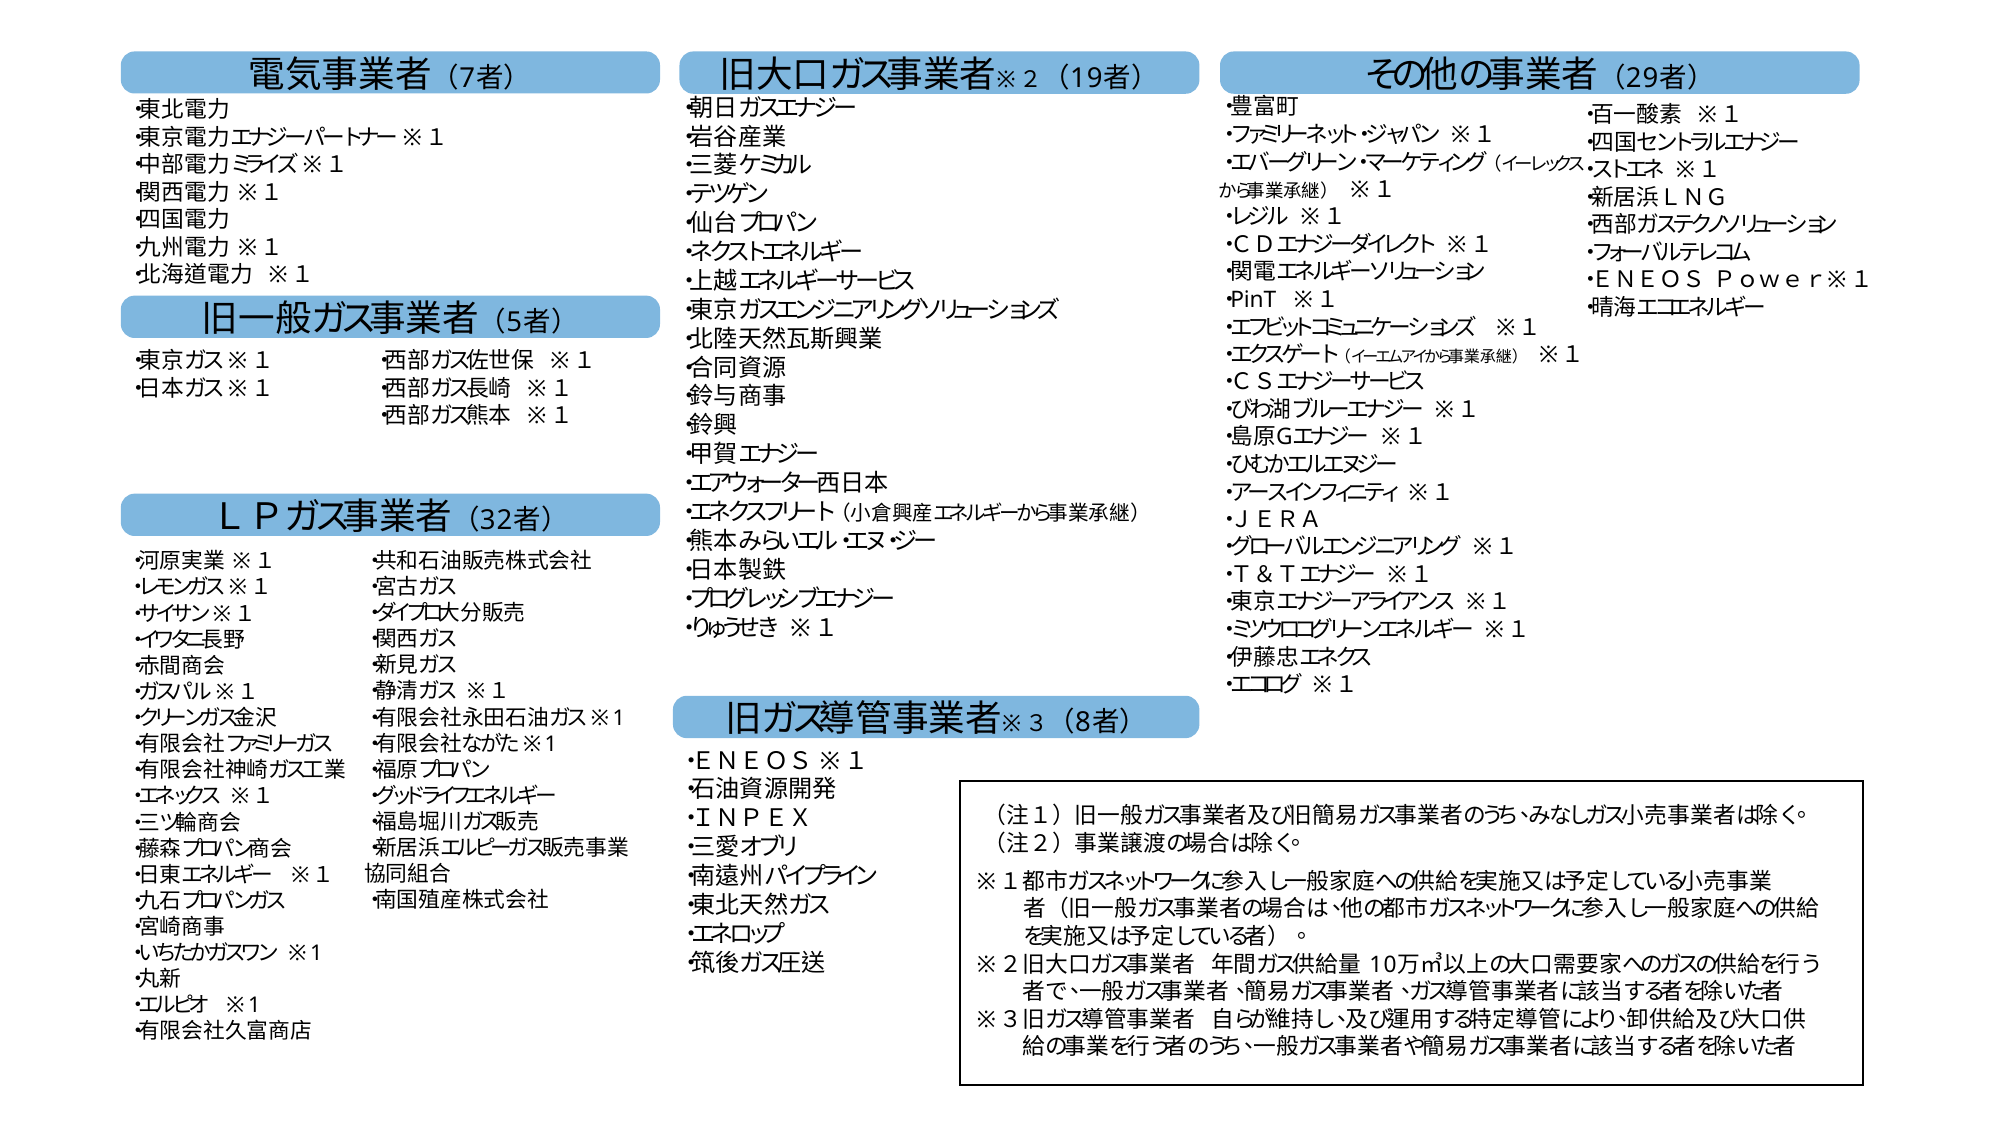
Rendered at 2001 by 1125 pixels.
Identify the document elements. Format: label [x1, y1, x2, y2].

picture [113, 39, 1887, 1086]
